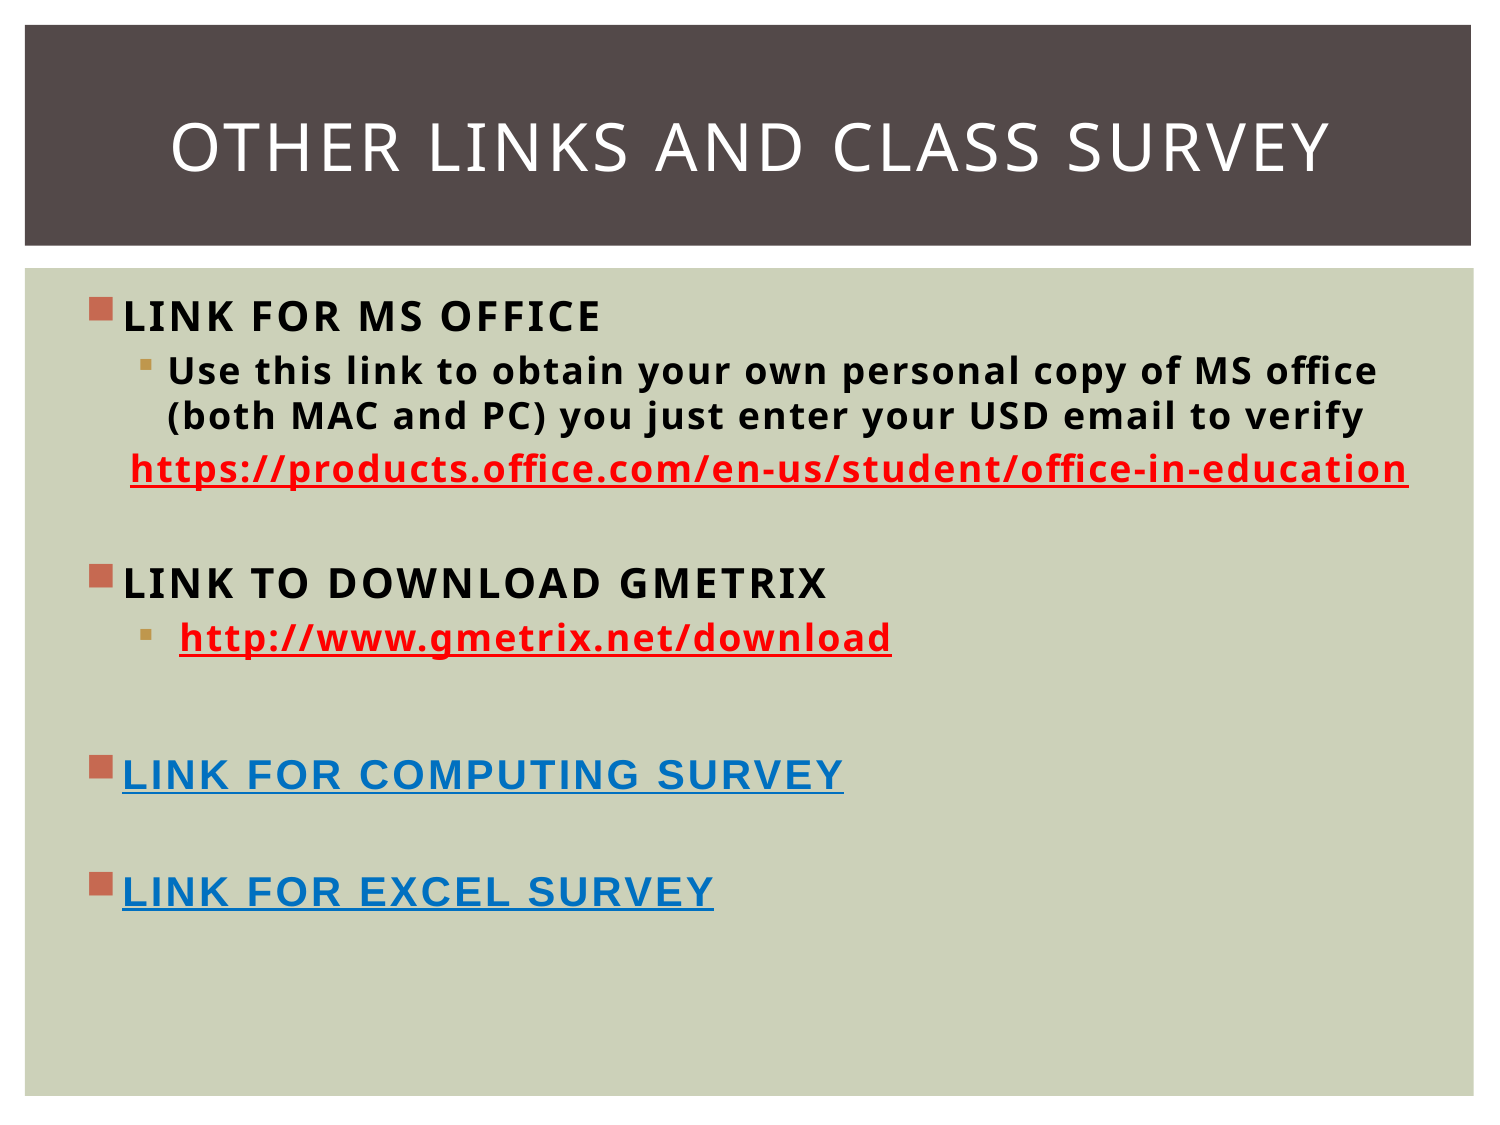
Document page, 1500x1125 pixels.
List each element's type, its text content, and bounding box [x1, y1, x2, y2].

title Other links and class survey [62, 58, 1438, 232]
list LINK FOR MS OFFICE Use this link to obtain your own personal copy of MS office (both MAC and PC) you just enter your USD email to verify https://products.office.com/en-us/student/office-in-education LINK TO DOWNLOAD GMETRIX http://www.gmetrix.net/download LINK FOR COMPUTING SURVEY LINK FOR EXCEL SURVEY [62, 281, 1442, 1005]
